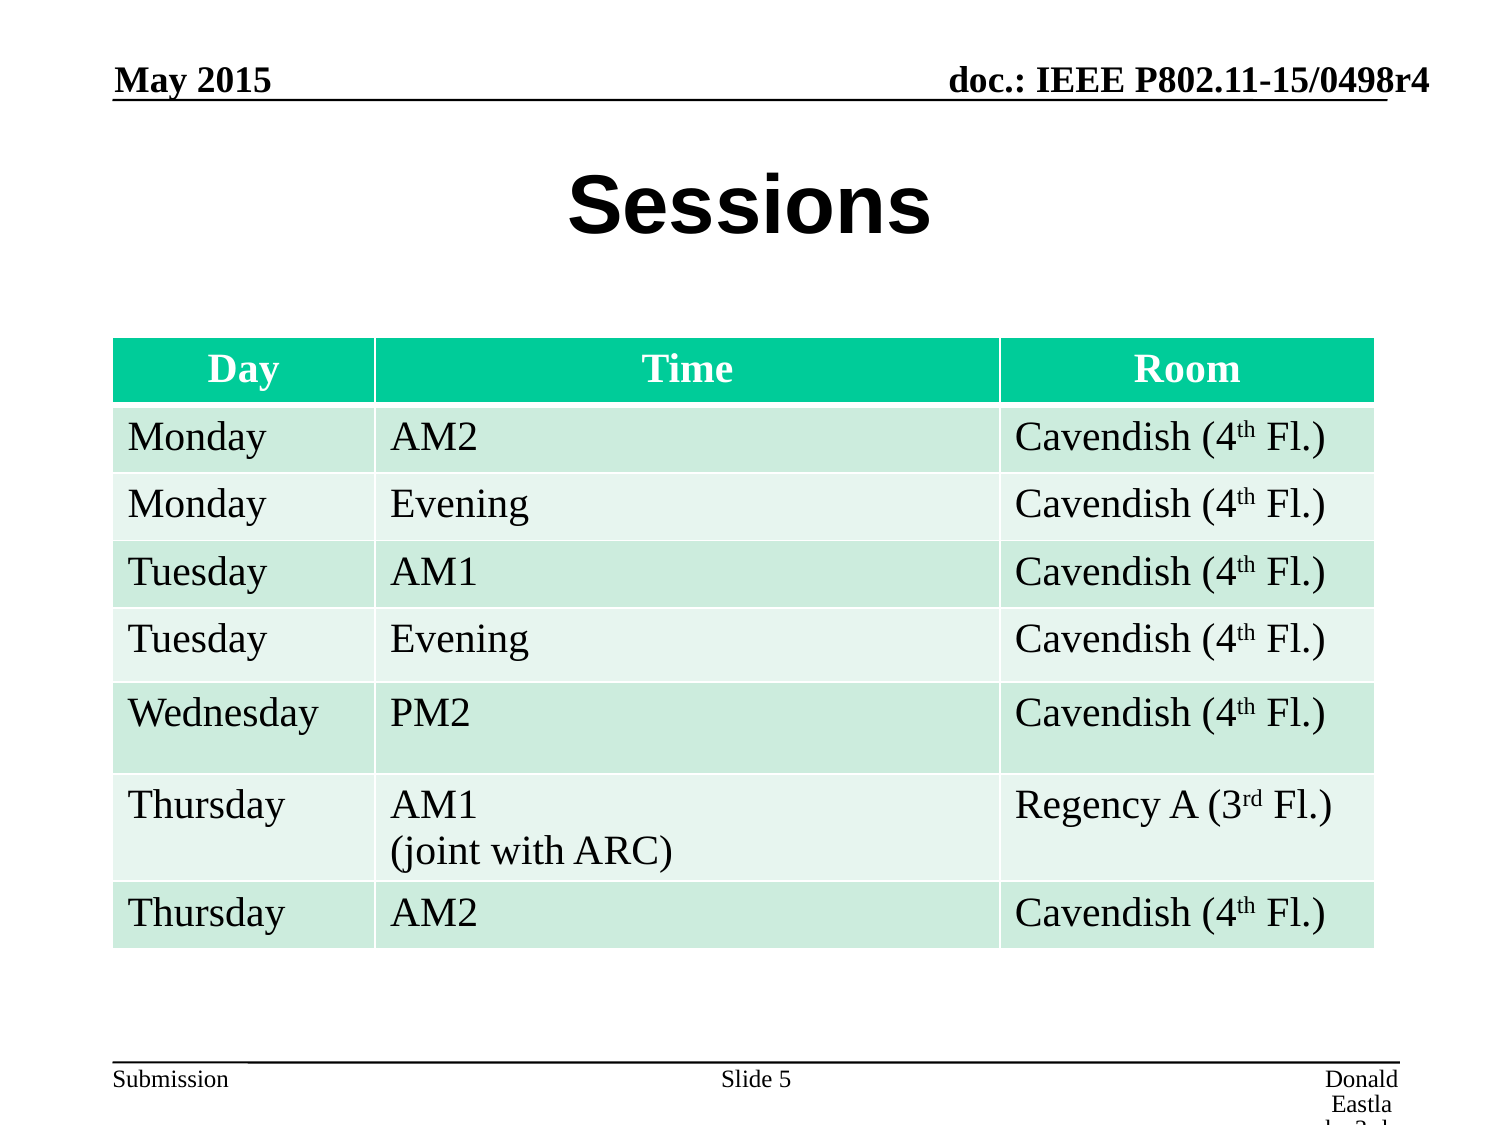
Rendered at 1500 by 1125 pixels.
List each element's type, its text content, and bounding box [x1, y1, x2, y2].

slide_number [114, 54, 290, 100]
footer Donald Eastlake 3rd, Huawei Technologies [1325, 1062, 1402, 1093]
table_cell Evening [376, 609, 999, 681]
table_header Day [113, 338, 374, 402]
table_cell Cavendish (4th Fl.) [1001, 408, 1374, 472]
table_header Time [376, 338, 999, 402]
title Sessions [112, 112, 1388, 288]
table_cell Wednesday [113, 683, 374, 773]
table_cell Monday [113, 474, 374, 540]
table_cell Thursday [113, 775, 374, 880]
table_cell Cavendish (4th Fl.) [1001, 609, 1374, 681]
table_header Room [1001, 338, 1374, 402]
table_cell Tuesday [113, 609, 374, 681]
table_cell Cavendish (4th Fl.) [1001, 541, 1374, 607]
table_cell PM2 [376, 683, 999, 773]
table_cell AM2 [376, 408, 999, 472]
table_cell Cavendish (4th Fl.) [1001, 683, 1374, 773]
table_cell Tuesday [113, 541, 374, 607]
table_cell Cavendish (4th Fl.) [1001, 474, 1374, 540]
table_cell Cavendish (4th Fl.) [1001, 882, 1374, 948]
table_cell Thursday [113, 882, 374, 948]
table_cell AM2 [376, 882, 999, 948]
table_cell Monday [113, 408, 374, 472]
table_cell AM1 (joint with ARC) [376, 775, 999, 880]
table_cell AM1 [376, 541, 999, 607]
table_cell Regency A (3rd Fl.) [1001, 775, 1374, 880]
table_cell Evening [376, 474, 999, 540]
slide_number Slide 5 [712, 1062, 800, 1093]
